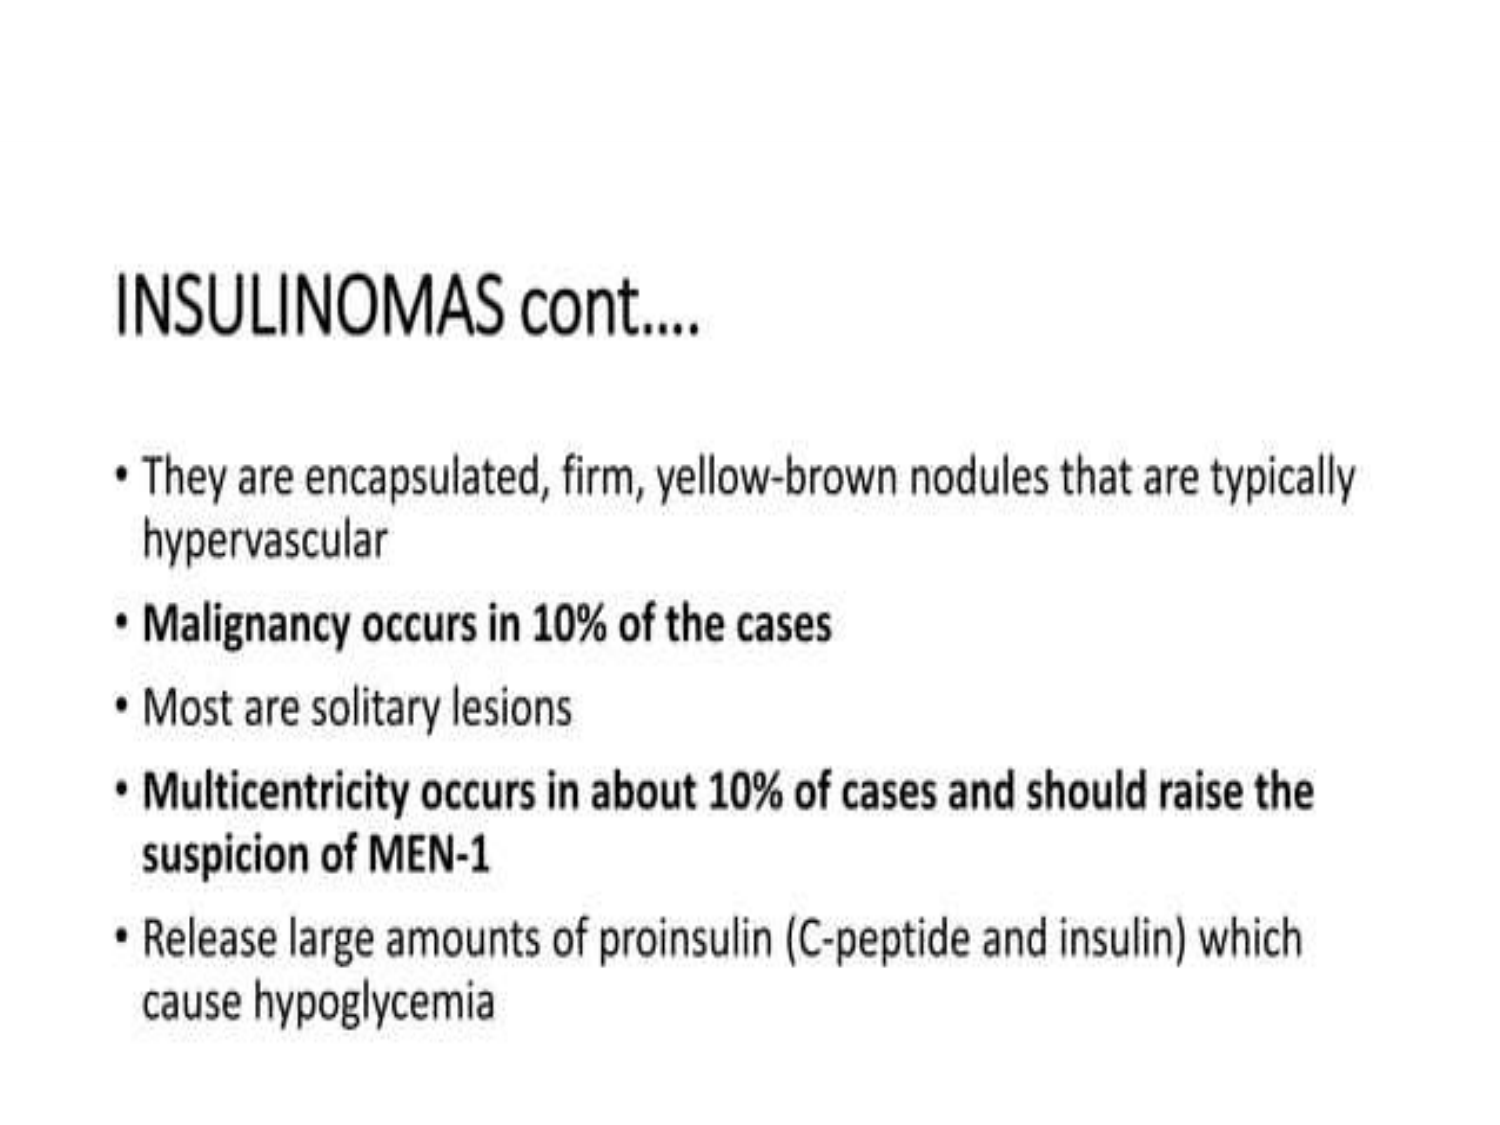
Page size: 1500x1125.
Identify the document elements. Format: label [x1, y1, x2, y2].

picture [0, 139, 1500, 1125]
